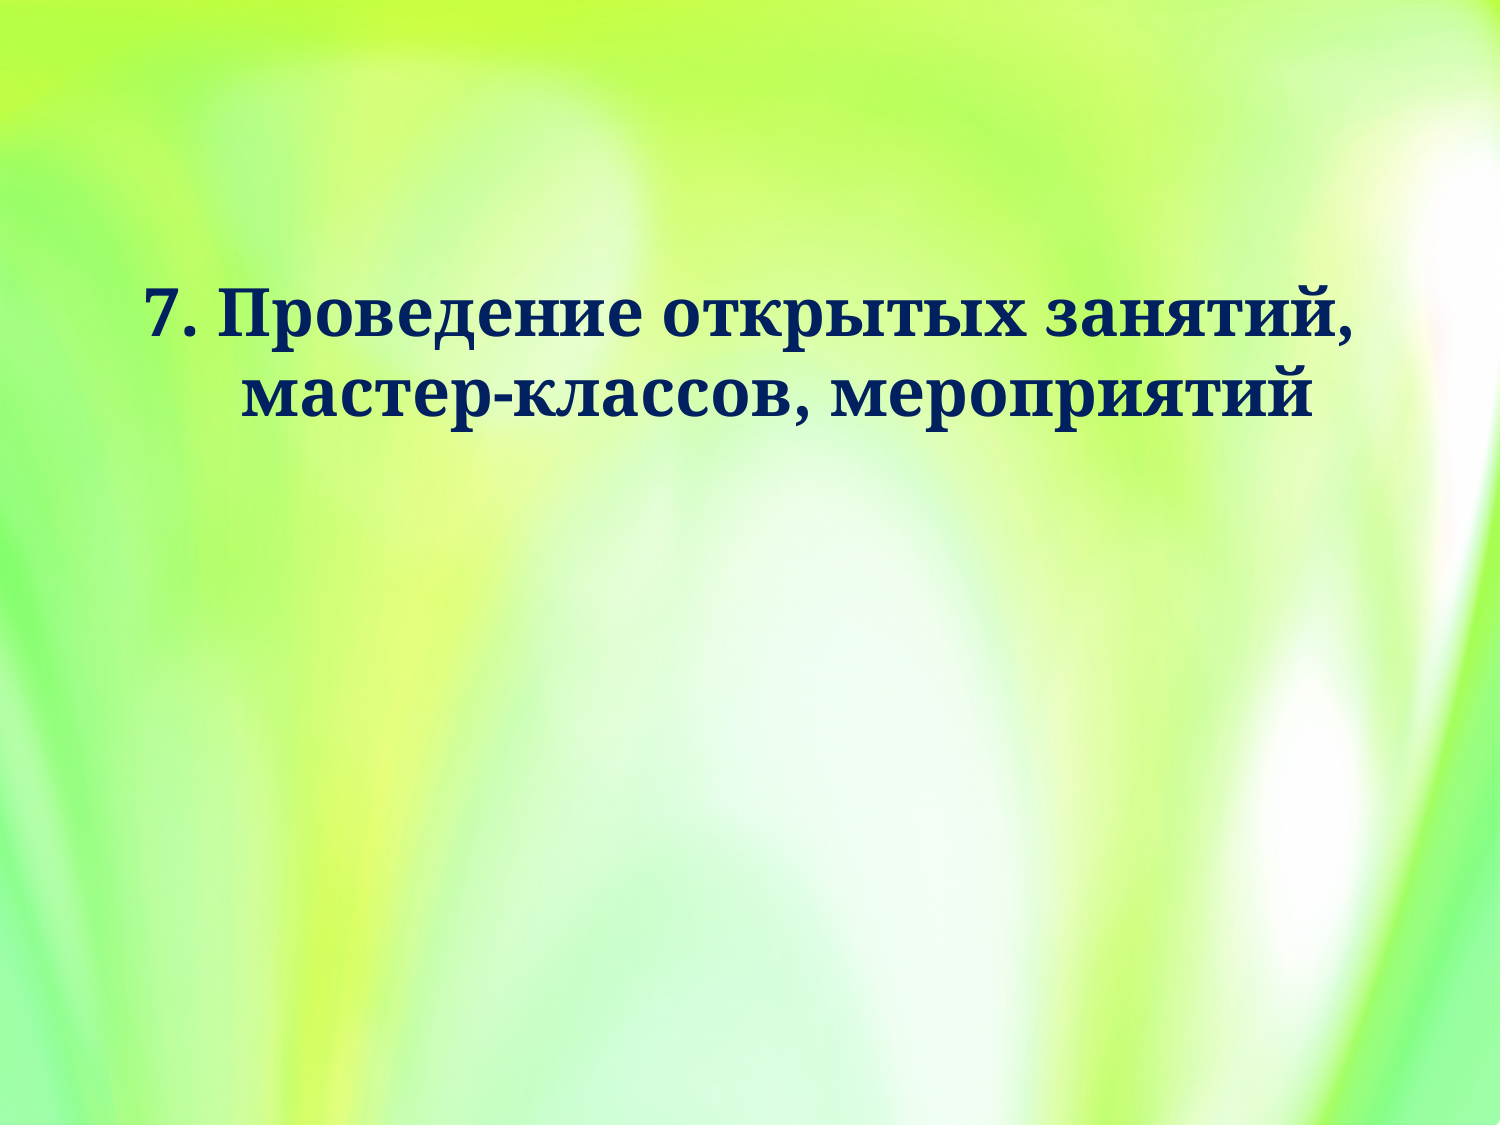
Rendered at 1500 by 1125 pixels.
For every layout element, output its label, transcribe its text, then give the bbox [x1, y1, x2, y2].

list 7. Проведение открытых занятий, мастер-классов, мероприятий [75, 262, 1425, 516]
picture [0, 0, 1500, 1125]
